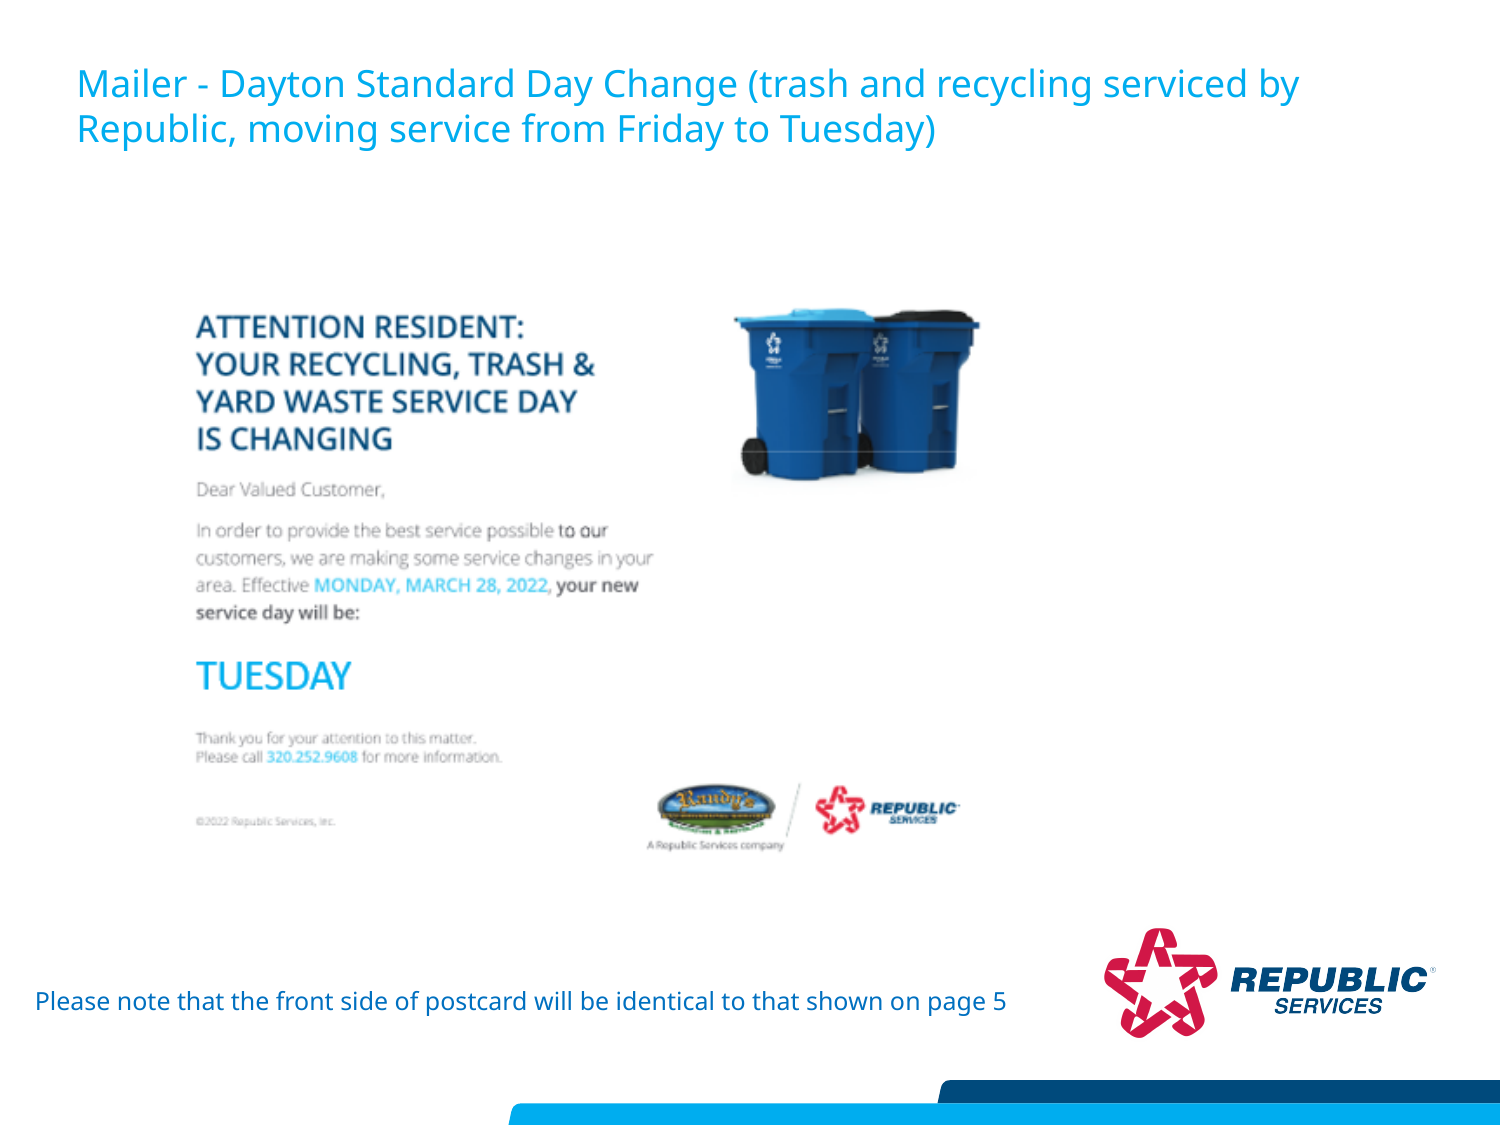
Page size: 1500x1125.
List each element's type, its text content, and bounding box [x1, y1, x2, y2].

picture [140, 258, 1077, 885]
text_box Please note that the front side of postcard will be identical to that shown on page 5 [19, 978, 1132, 1023]
title Mailer - Dayton Standard Day Change (trash and recycling serviced by Republic, moving service from Friday to Tuesday) [61, 51, 1419, 158]
picture [1100, 924, 1436, 1042]
